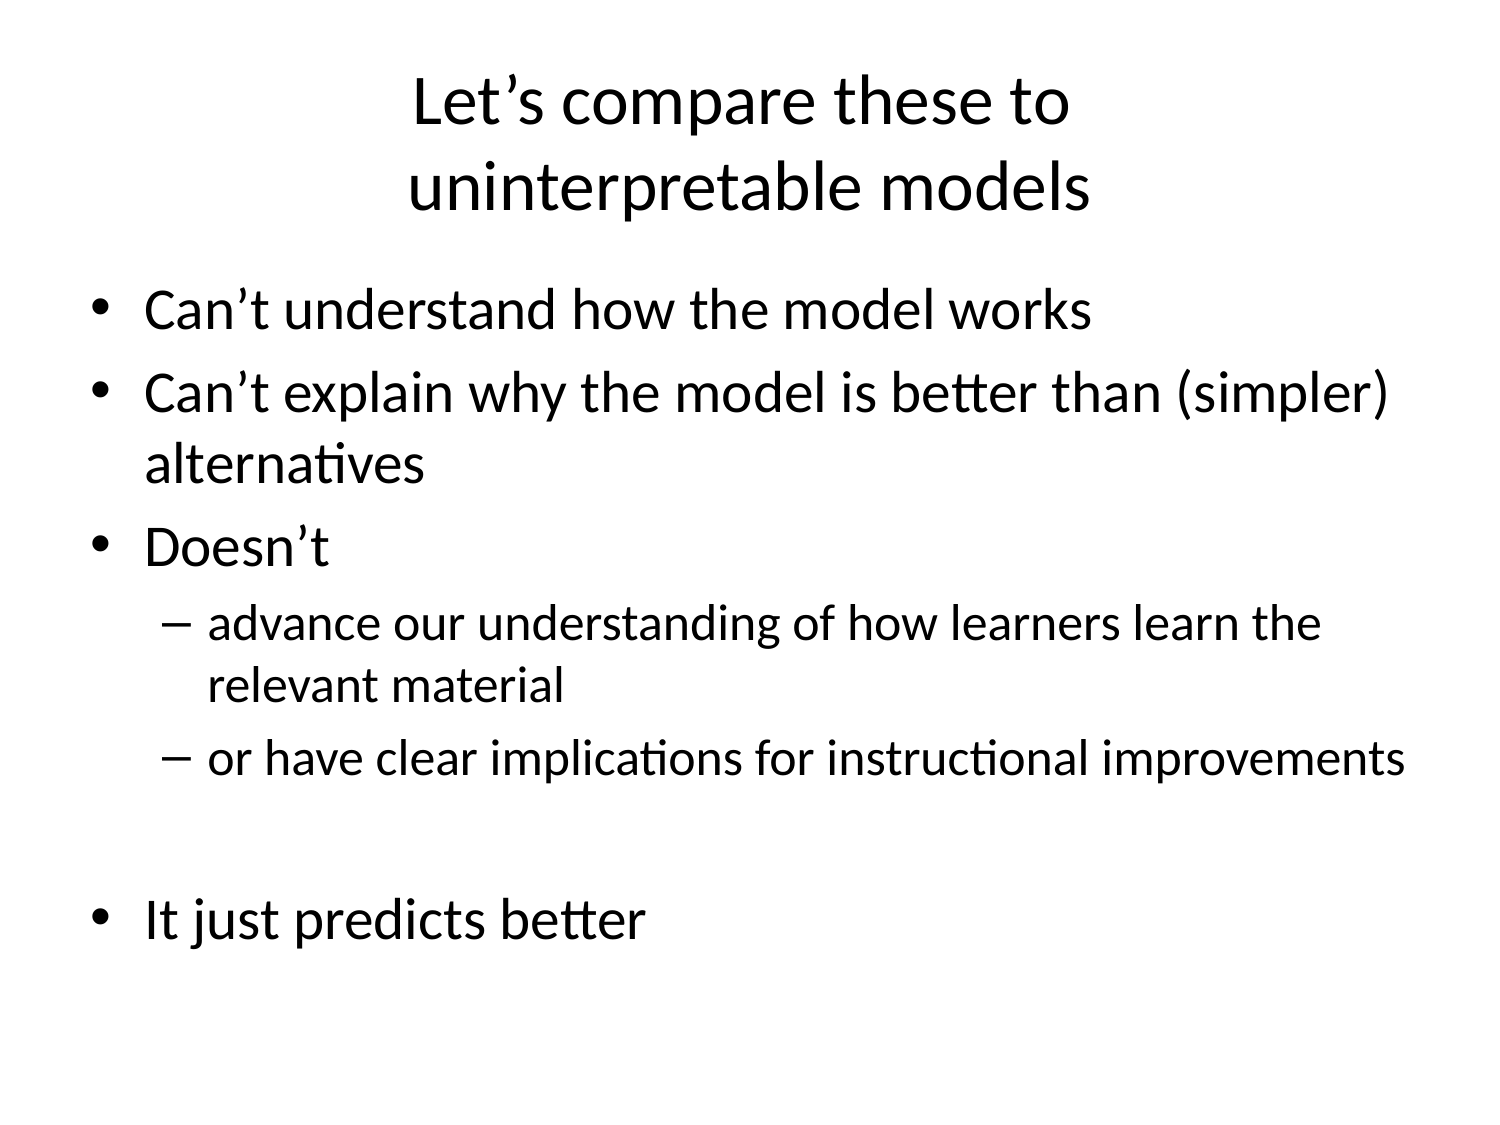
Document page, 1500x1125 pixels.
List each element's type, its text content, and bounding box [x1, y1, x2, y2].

list Can’t understand how the model works Can’t explain why the model is better than (simpler) alternatives Doesn’t advance our understanding of how learners learn the relevant material or have clear implications for instructional improvements It just predicts better [75, 262, 1425, 1005]
title Let’s compare these to uninterpretable models [75, 45, 1425, 233]
